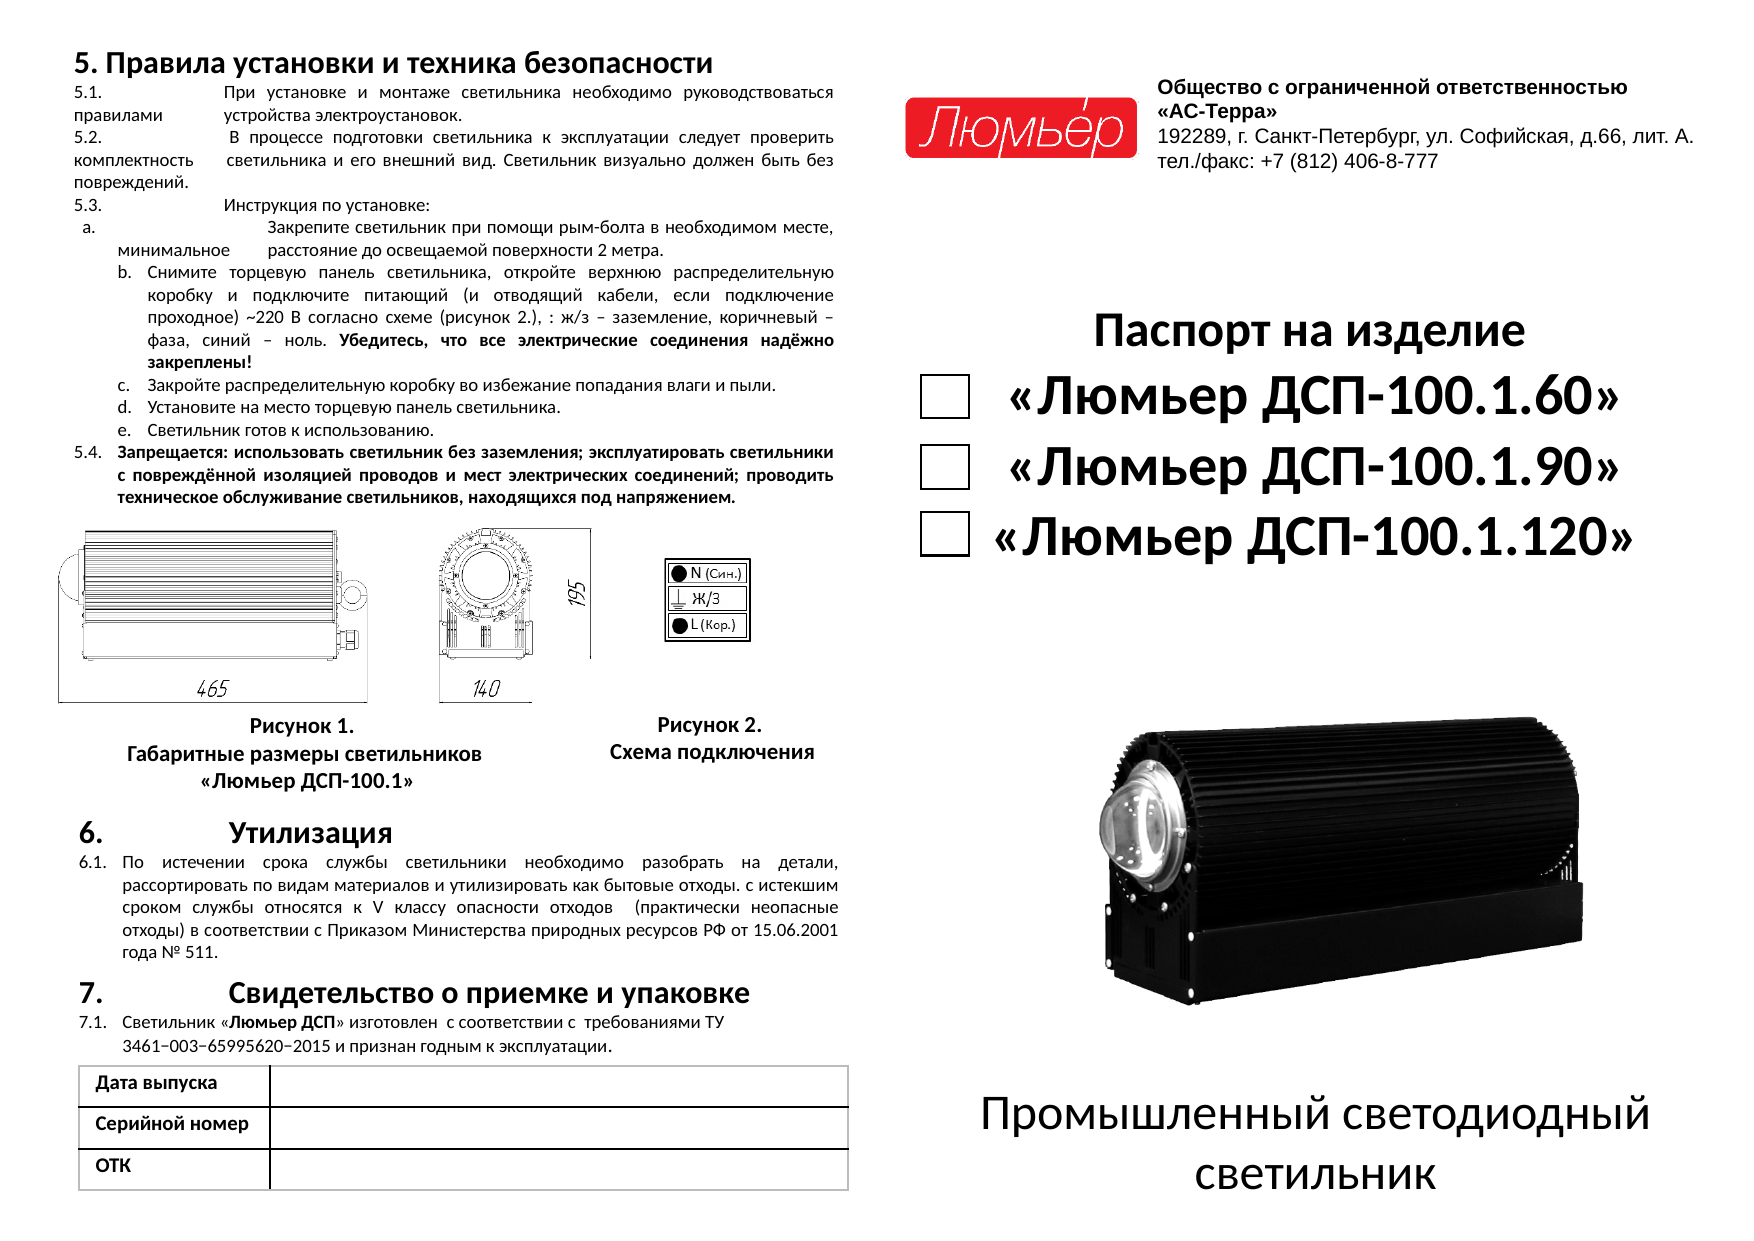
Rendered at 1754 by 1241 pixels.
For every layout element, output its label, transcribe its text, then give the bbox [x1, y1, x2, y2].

text_box Паспорт на изделие «Люмьер ДСП-100.1.60» «Люмьер ДСП-100.1.90» «Люмьер ДСП-100.1.120» [910, 289, 1721, 574]
text_box [920, 511, 970, 557]
text_box Общество с ограниченной ответственностью «АС-Терра» 192289, г. Санкт-Петербург, ул. Софийская, д.66, лит. А. тел./факс: +7 (812) 406-8-777 [1141, 64, 1735, 182]
table_cell ОТК [80, 1150, 269, 1189]
table_header [271, 1067, 847, 1106]
text_box Рисунок 1. Габаритные размеры светильников «Люмьер ДСП-100.1» [0, 703, 693, 801]
text_box Рисунок 2. Схема подключения [592, 702, 1084, 772]
picture [636, 551, 790, 650]
table_cell [271, 1150, 847, 1189]
table_cell Серийной номер [80, 1108, 269, 1148]
picture [1084, 702, 1603, 1021]
text_box [920, 444, 970, 490]
text_box Промышленный светодиодный светильник [877, 1072, 1754, 1207]
picture [903, 95, 1140, 160]
text_box 5. Правила установки и техника безопасности 5.1. При установке и монтаже светильника необходимо руководствоваться правилами устройства электроустановок. 5.2. В процессе подготовки светильника к эксплуатации следует проверить комплектность светильника и его внешний вид. Светильник визуально должен быть без повреждений. 5.3. Инструкция по установке: Закрепите светильник при помощи рым-болта в необходимом месте, минимальное расстояние до освещаемой поверхности 2 метра. Снимите торцевую панель светильника, откройте верхнюю распределительную коробку и подключите питающий (и отводящий кабели, если подключение проходное) ~220 В согласно схеме (рисунок 2.), : ж/з – заземление, коричневый – фаза, синий – ноль. Убедитесь, что все электрические соединения надёжно закреплены! Закройте распределительную коробку во избежание попадания влаги и пыли. Установите на место торцевую панель светильника. Светильник готов к использованию. 5.4. Запрещается: использовать светильник без заземления; эксплуатировать светильники с повреждённой изоляцией проводов и мест электрических соединений; проводить техническое обслуживание светильников, находящихся под напряжением. [59, 34, 849, 516]
text_box 6. Утилизация 6.1. По истечении срока службы светильники необходимо разобрать на детали, рассортировать по видам материалов и утилизировать как бытовые отходы. с истекшим сроком службы относятся к V классу опасности отходов (практически неопасные отходы) в соответствии с Приказом Министерства природных ресурсов РФ от 15.06.2001 года № 511. [63, 803, 854, 963]
table_header Дата выпуска [80, 1067, 269, 1106]
text_box 7. Свидетельство о приемке и упаковке 7.1. Светильник «Люмьер ДСП» изготовлен с соответствии с требованиями ТУ 3461−003−65995620−2015 и признан годным к эксплуатации. [63, 963, 854, 1065]
text_box [0, 145, 672, 219]
text_box [920, 374, 970, 419]
picture [58, 528, 592, 704]
table_cell [271, 1108, 847, 1148]
